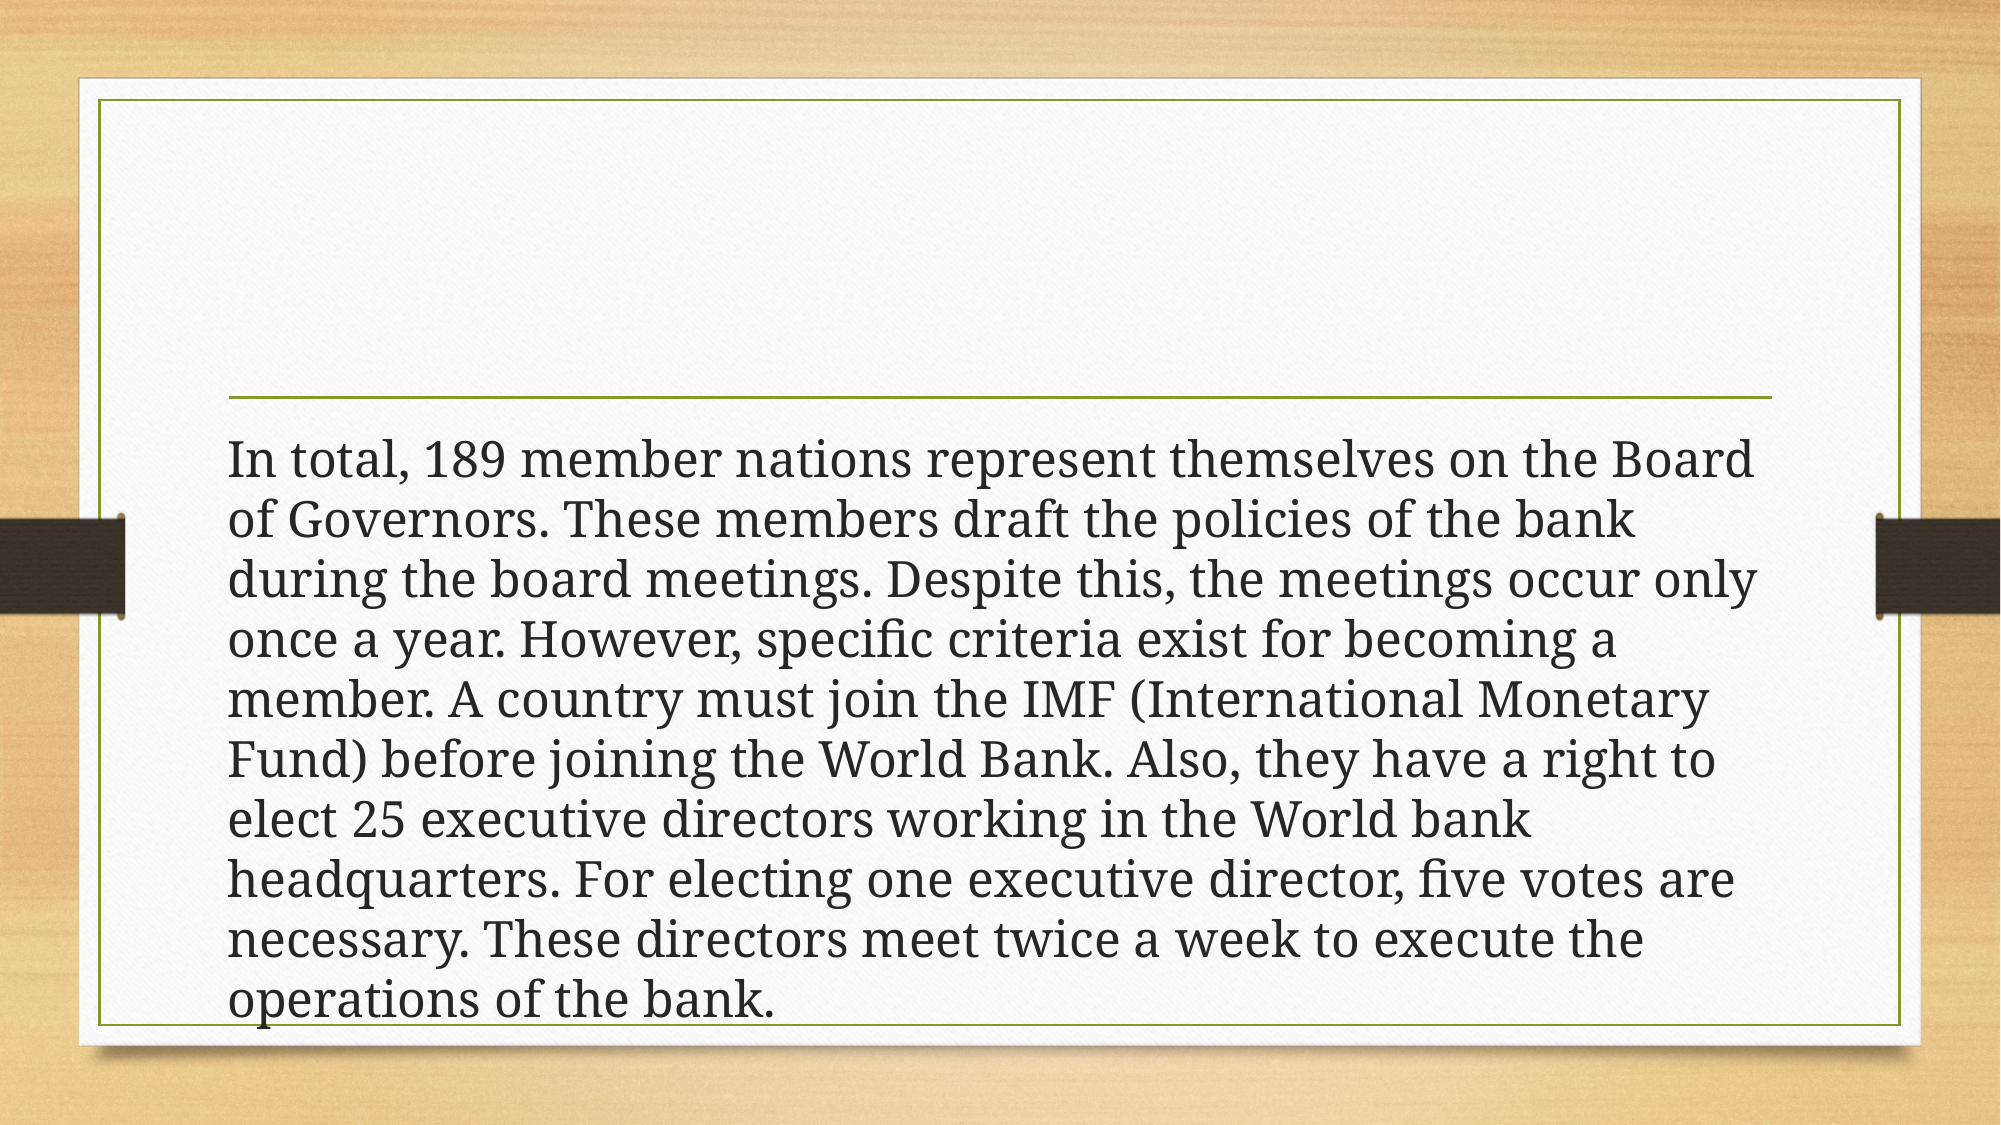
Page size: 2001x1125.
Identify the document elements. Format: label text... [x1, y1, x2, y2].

picture [0, 0, 2001, 1125]
list In total, 189 member nations represent themselves on the Board of Governors. These members draft the policies of the bank during the board meetings. Despite this, the meetings occur only once a year. However, specific criteria exist for becoming a member. A country must join the IMF (International Monetary Fund) before joining the World Bank. Also, they have a right to elect 25 executive directors working in the World bank headquarters. For electing one executive director, five votes are necessary. These directors meet twice a week to execute the operations of the bank. [212, 419, 1788, 964]
